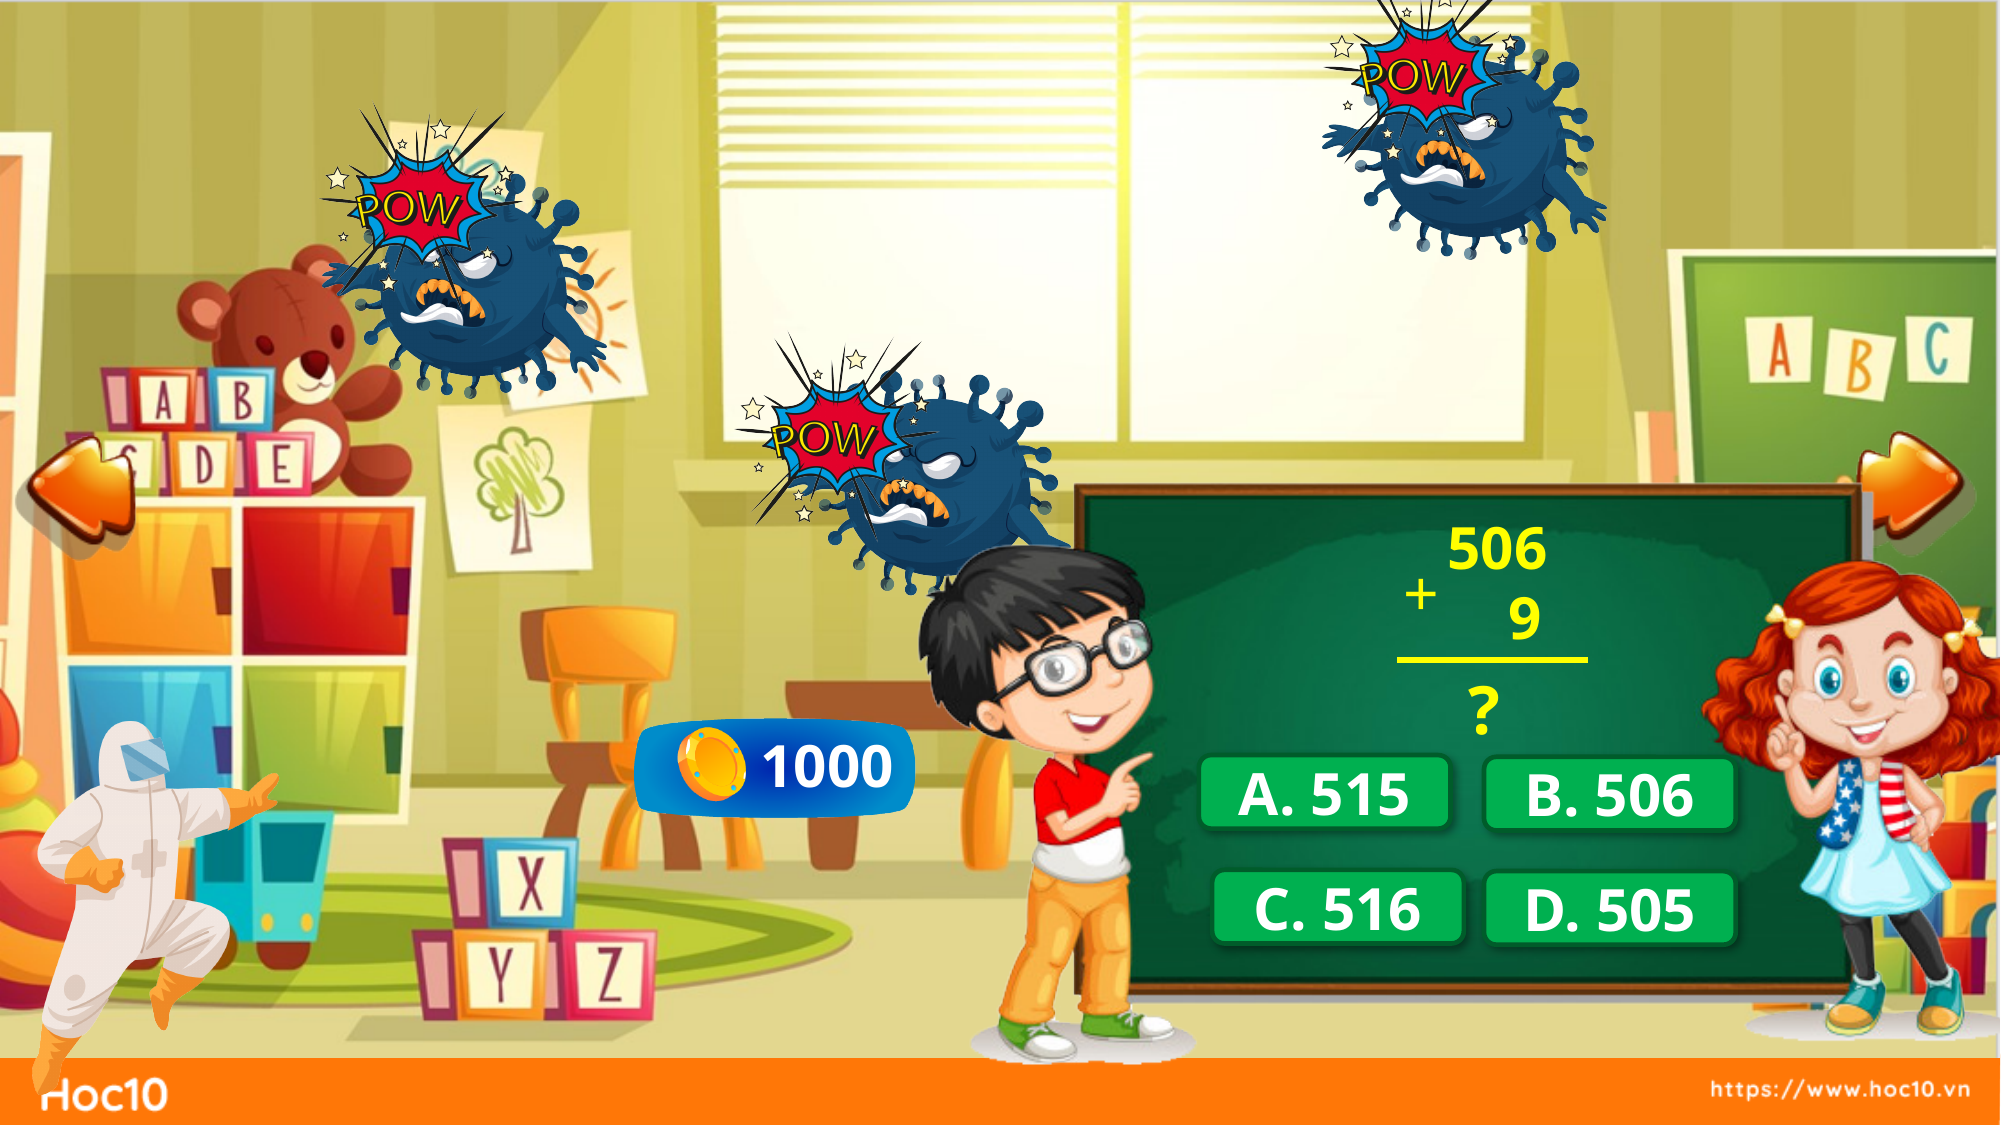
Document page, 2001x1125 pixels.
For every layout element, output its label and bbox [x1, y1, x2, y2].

list [550, 701, 898, 849]
text_box [1388, 503, 1627, 758]
picture [0, 0, 2001, 1125]
